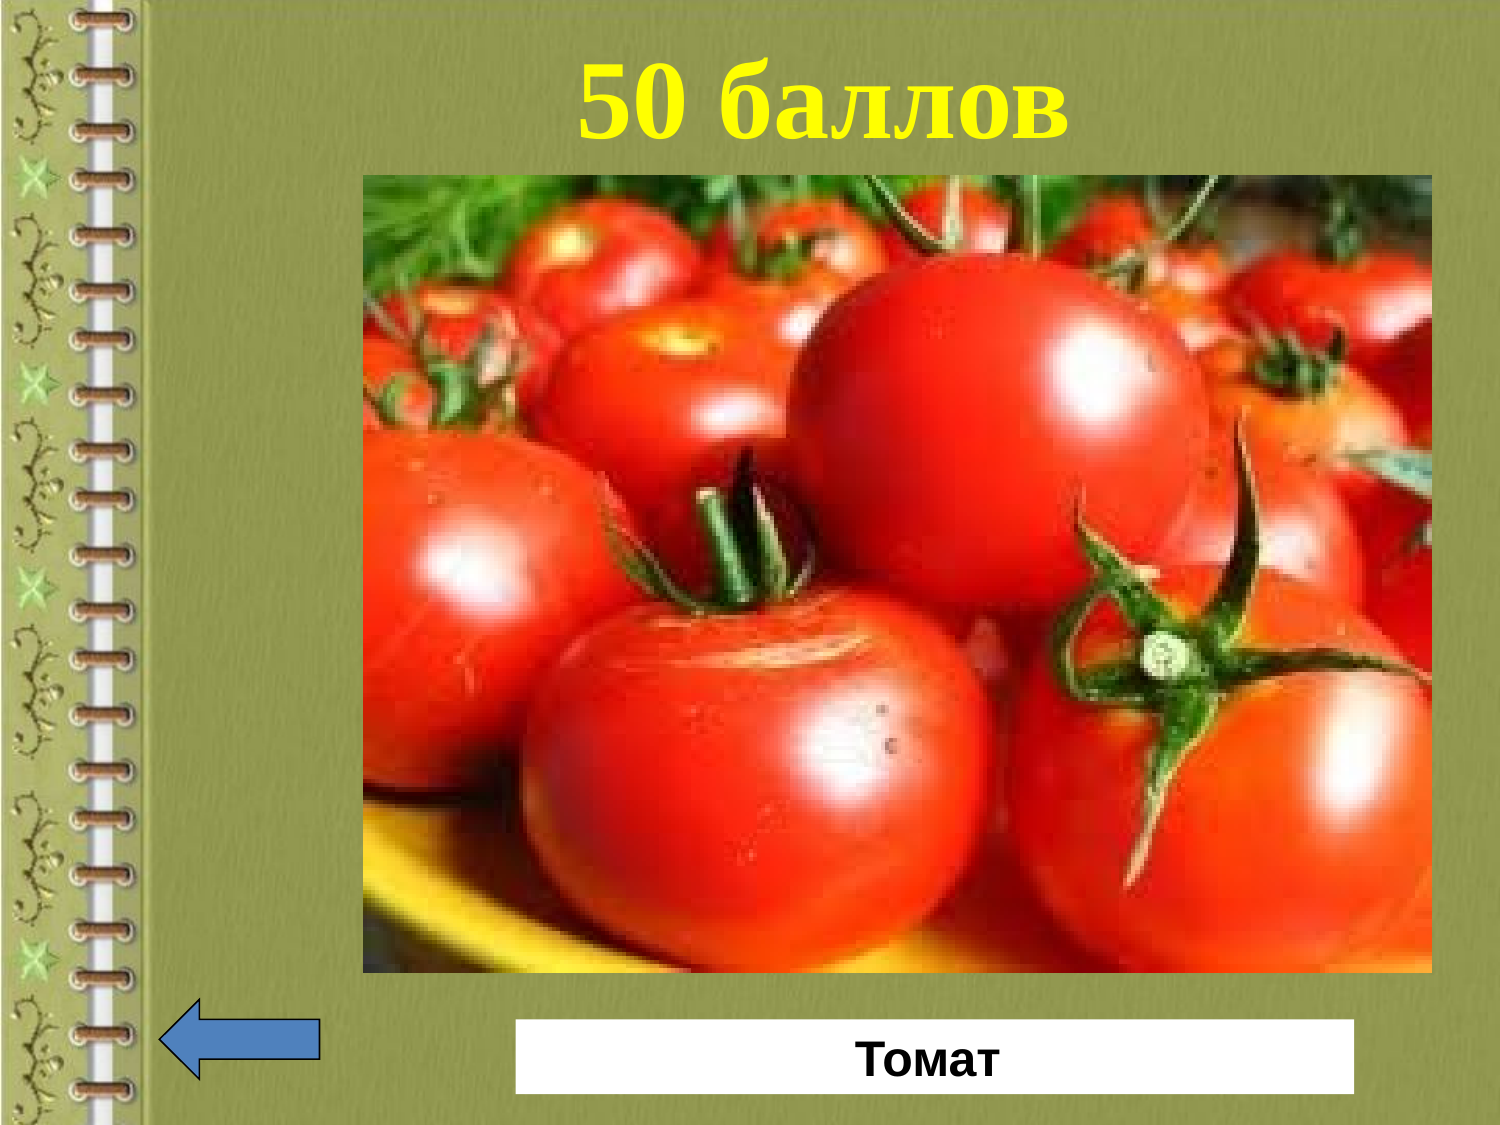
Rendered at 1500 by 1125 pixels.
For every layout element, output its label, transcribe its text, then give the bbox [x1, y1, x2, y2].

text_box [159, 999, 320, 1080]
text_box Томат [515, 1019, 1355, 1095]
picture [0, 0, 1500, 1125]
title 50 баллов [222, 34, 1426, 153]
